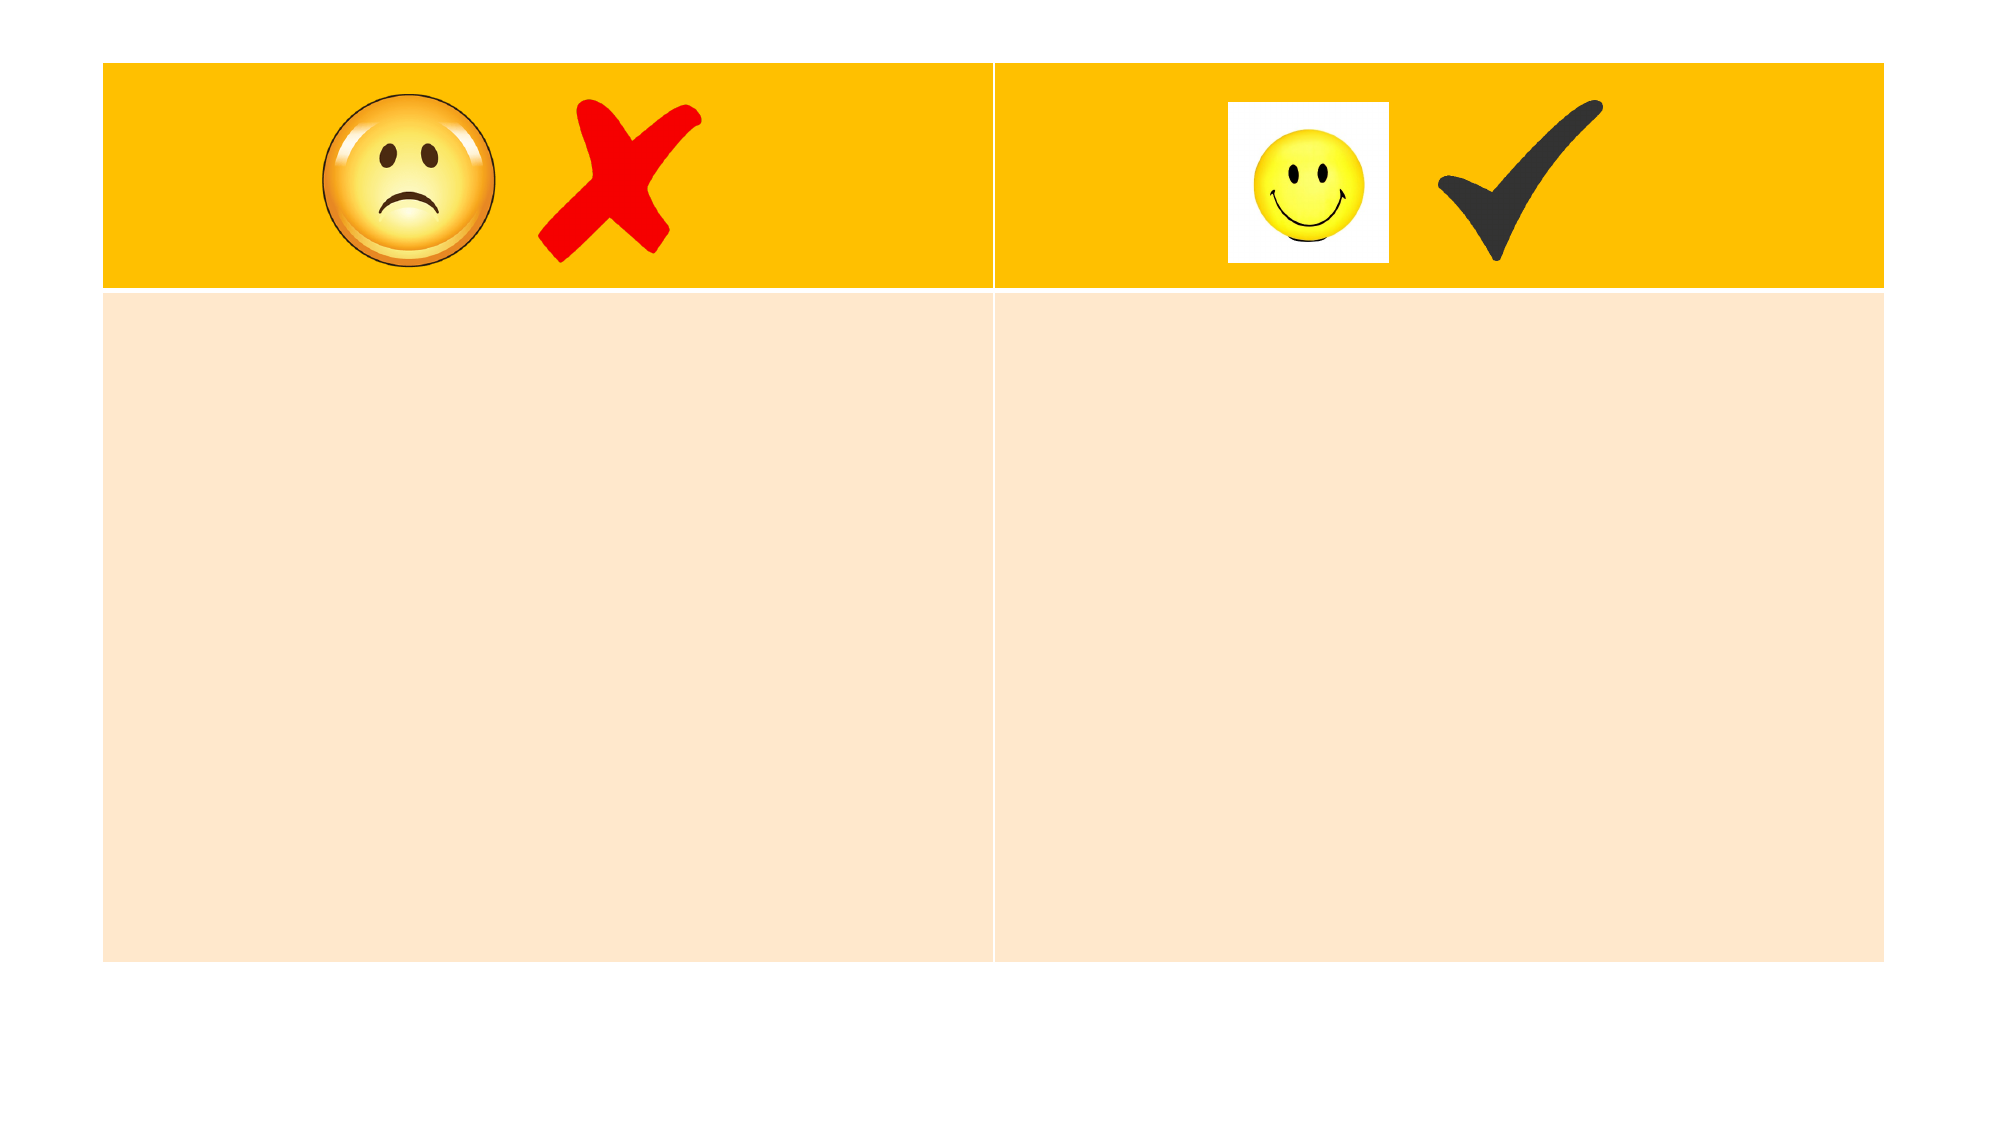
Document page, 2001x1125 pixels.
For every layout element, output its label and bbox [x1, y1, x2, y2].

picture [317, 89, 500, 272]
picture [537, 98, 702, 263]
picture [1228, 102, 1389, 263]
table_header [103, 63, 993, 288]
picture [1438, 100, 1603, 261]
table_cell [103, 293, 993, 962]
table_cell [995, 293, 1884, 962]
table_header [995, 63, 1884, 288]
